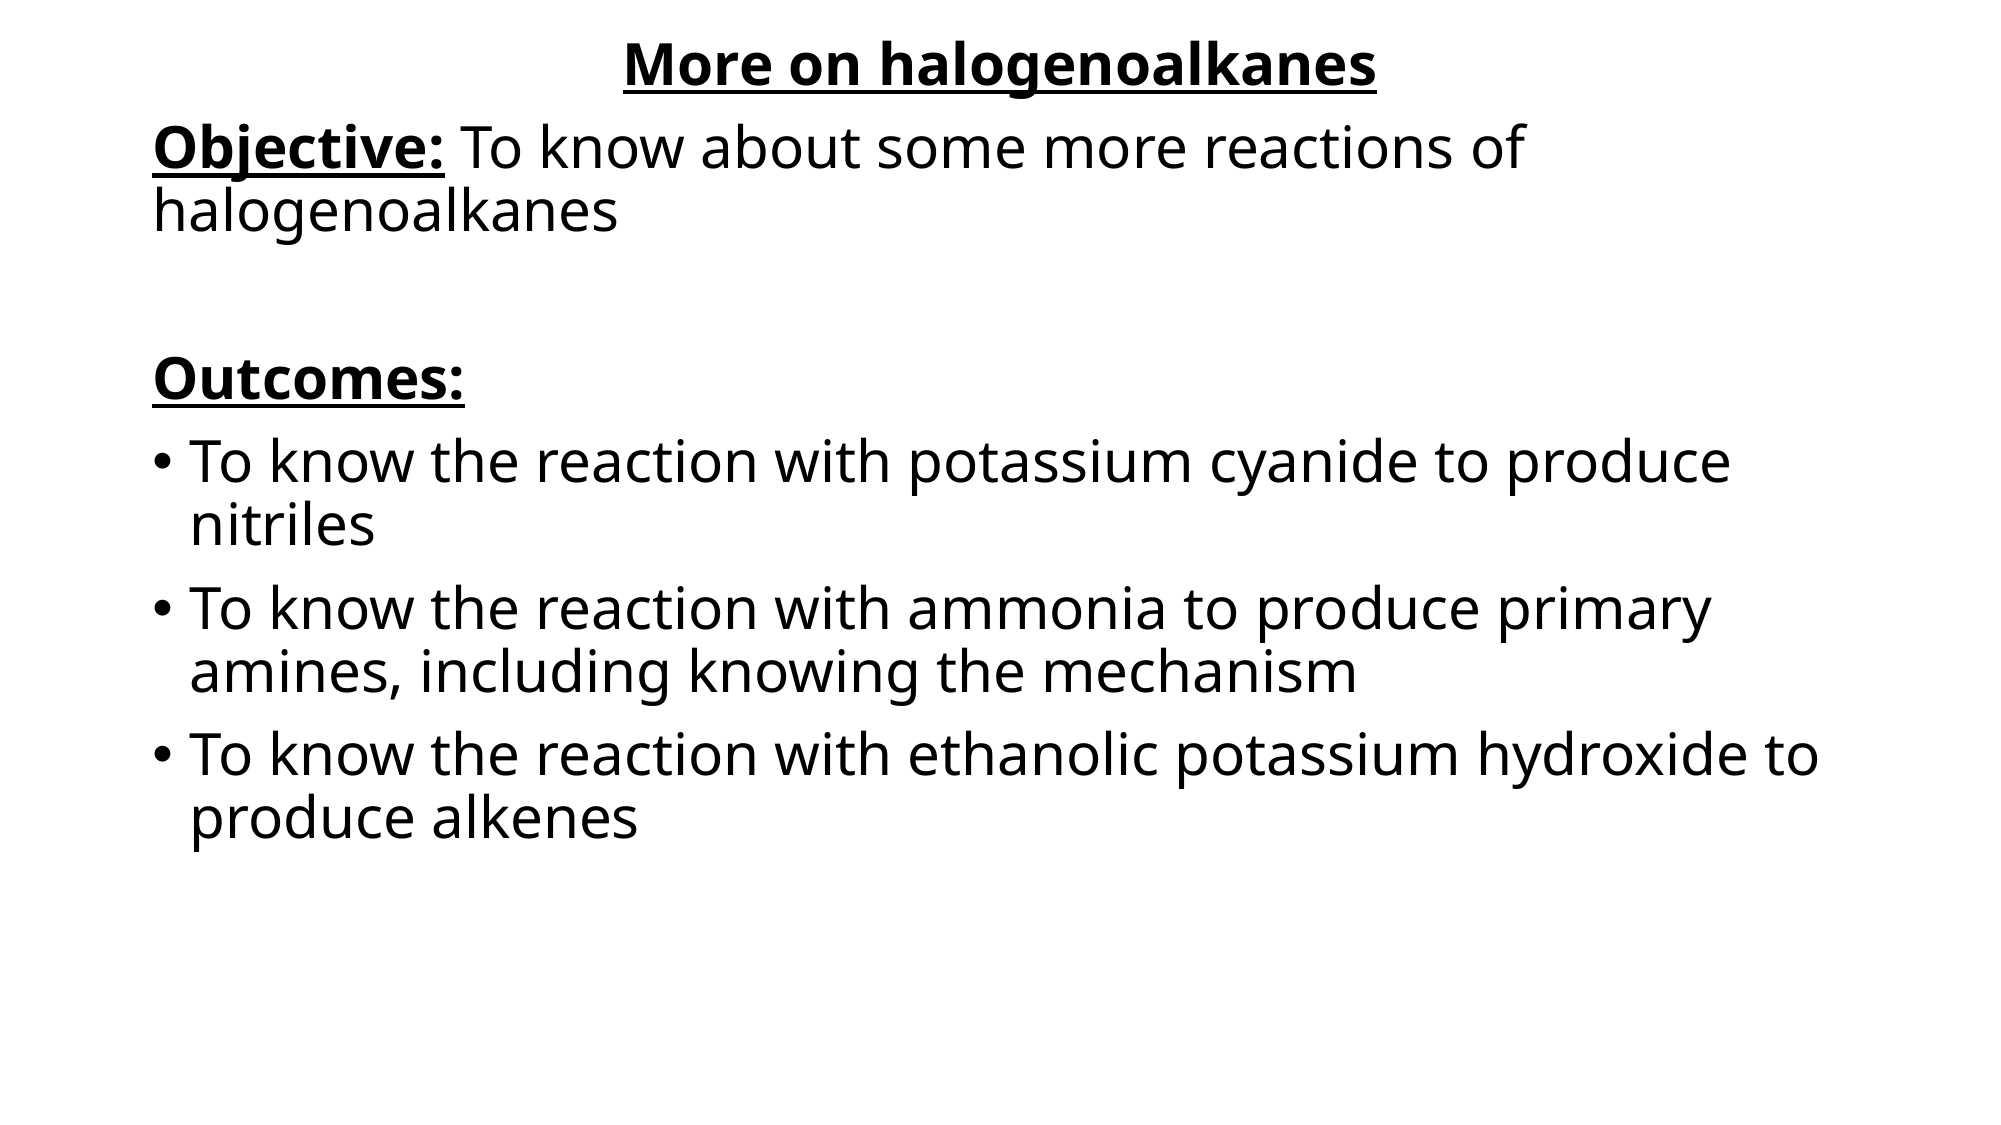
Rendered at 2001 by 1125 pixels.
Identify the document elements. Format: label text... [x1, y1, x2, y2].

list More on halogenoalkanes Objective: To know about some more reactions of halogenoalkanes Outcomes: To know the reaction with potassium cyanide to produce nitriles To know the reaction with ammonia to produce primary amines, including knowing the mechanism To know the reaction with ethanolic potassium hydroxide to produce alkenes [137, 27, 1863, 1014]
